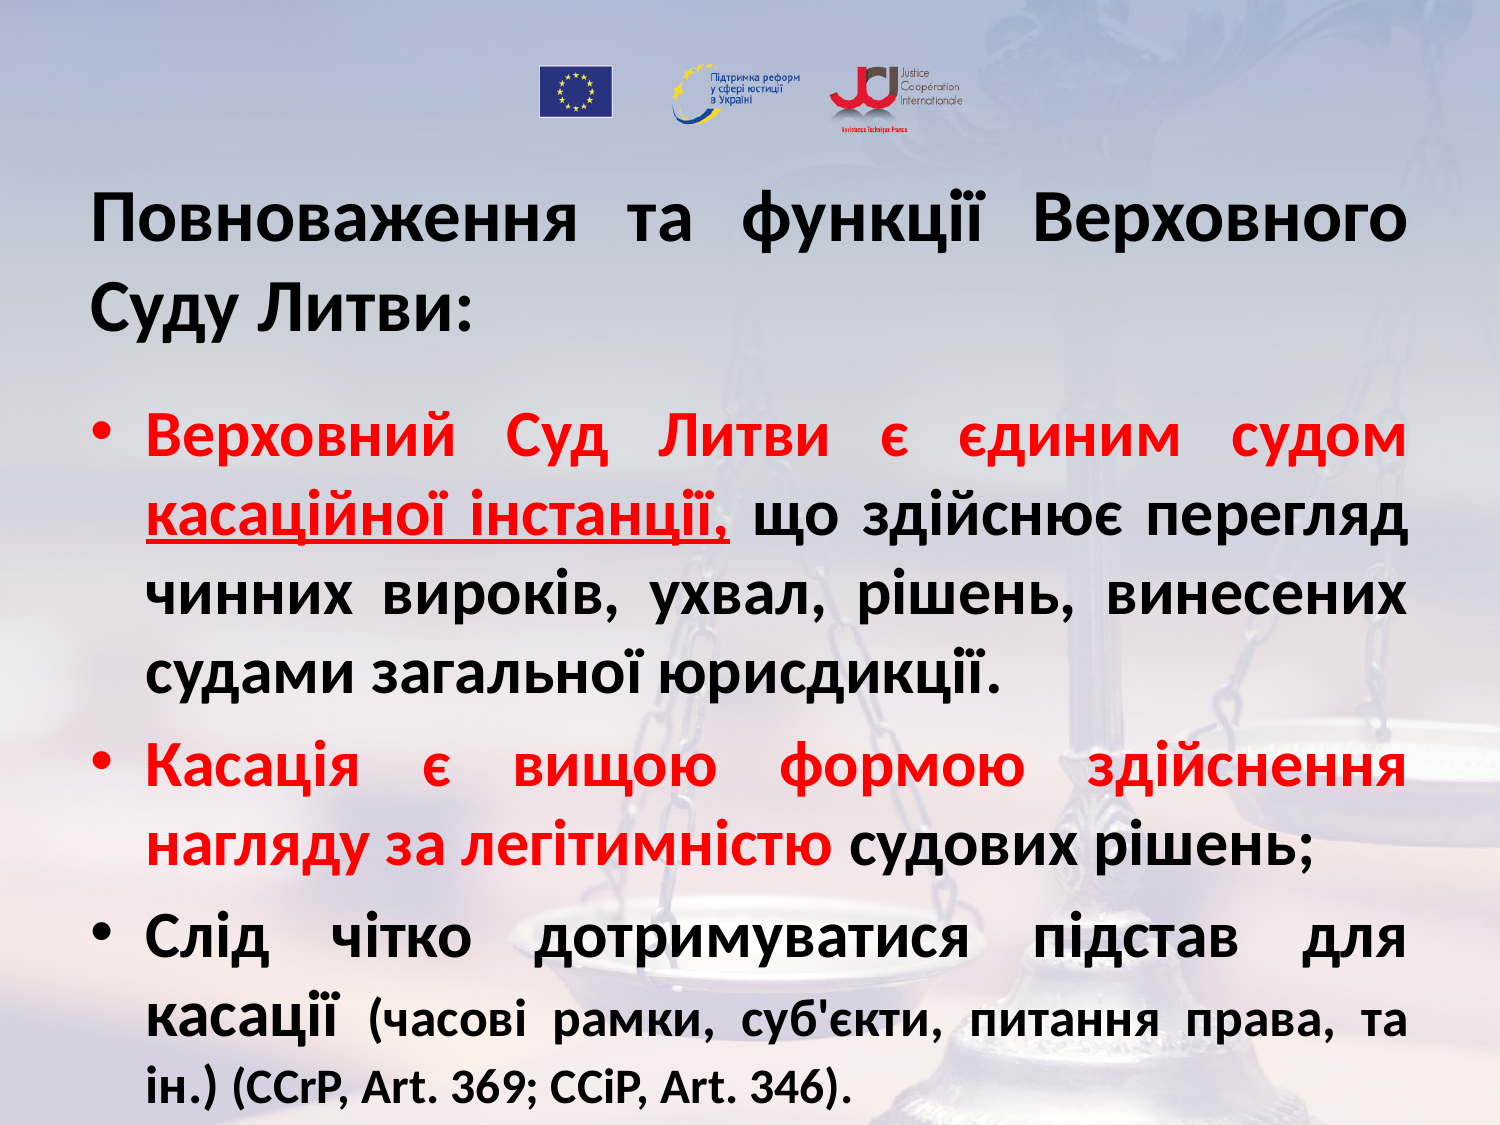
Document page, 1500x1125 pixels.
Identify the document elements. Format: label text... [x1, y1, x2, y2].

list Верховний Суд Литви є єдиним судом касаційної інстанції, що здійснює перегляд чинних вироків, ухвал, рішень, винесених судами загальної юрисдикції. Касація є вищою формою здійснення нагляду за легітимністю судових рішень; Слід чітко дотримуватися підстав для касації (часові рамки, суб'єкти, питання права, та ін.) (CCrP, Art. 369; CCiP, Art. 346). [75, 382, 1425, 1125]
picture [0, 0, 1500, 1125]
title Повноваження та функції Верховного Суду Литви: [75, 162, 1425, 350]
